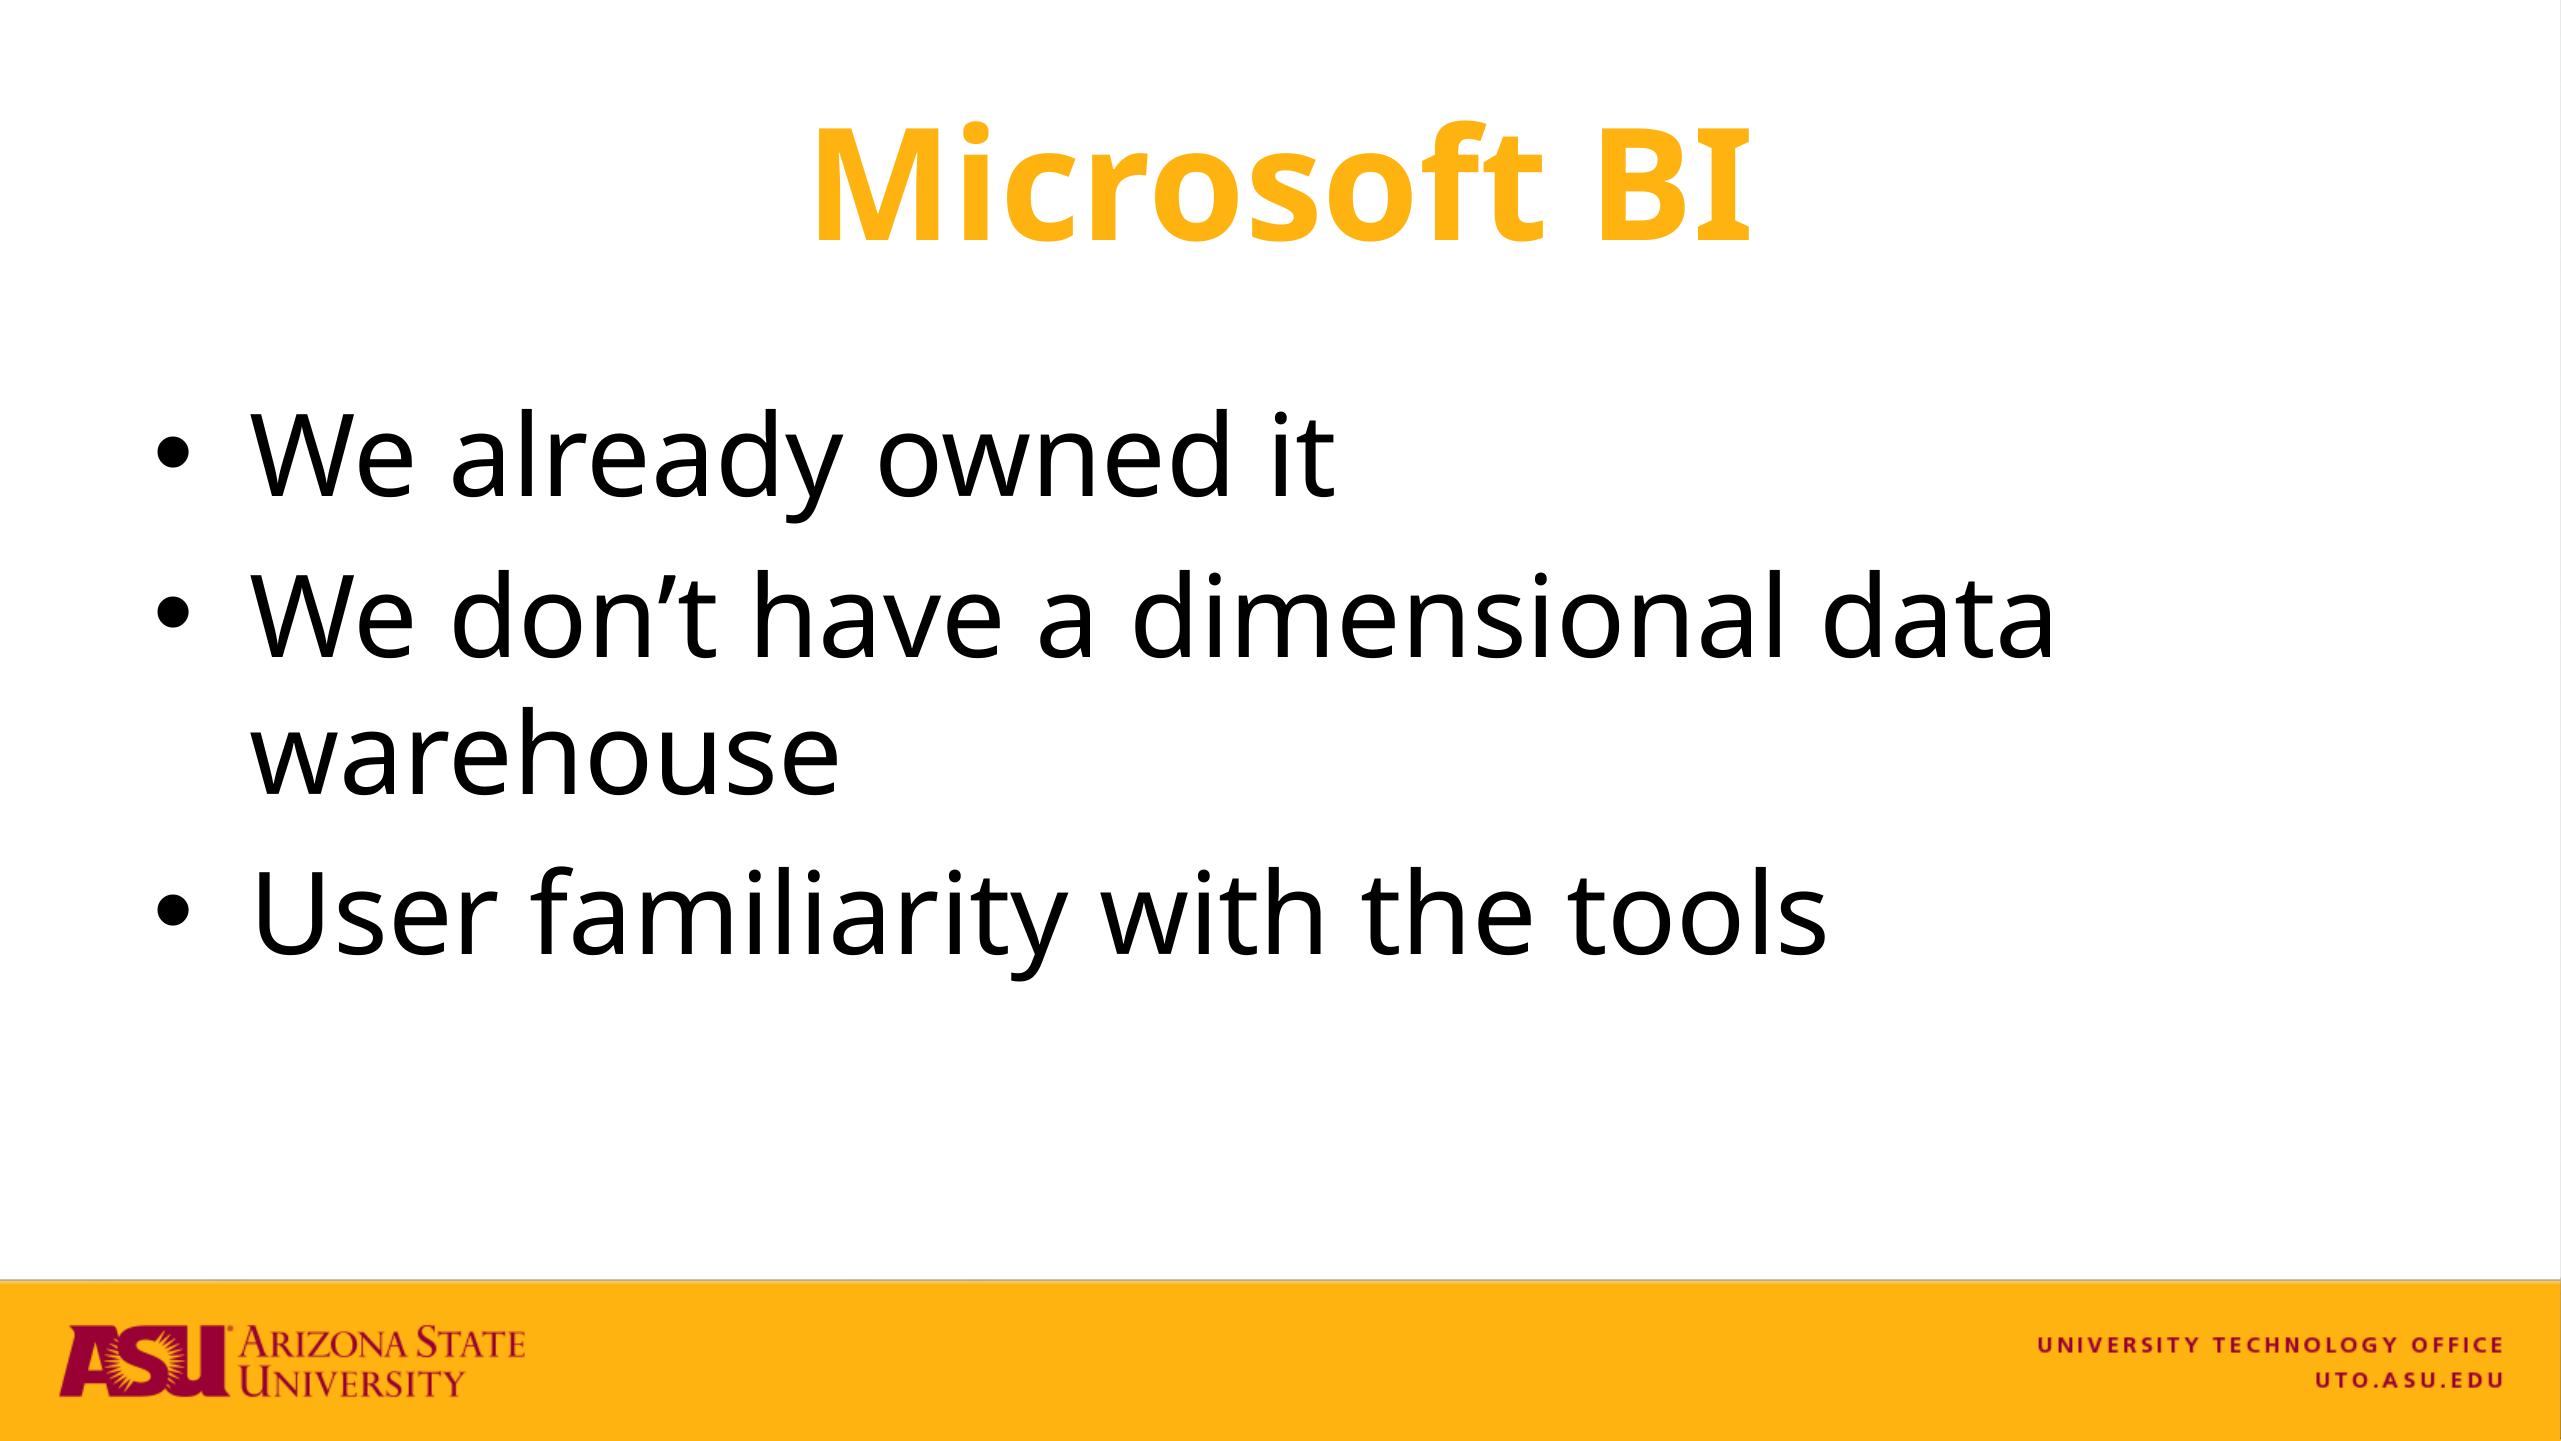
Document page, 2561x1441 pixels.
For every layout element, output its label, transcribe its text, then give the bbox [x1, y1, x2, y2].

picture [0, 0, 2561, 1441]
list We already owned it We don’t have a dimensional data warehouse User familiarity with the tools [128, 369, 2433, 1269]
title Microsoft BI [128, 57, 2433, 298]
